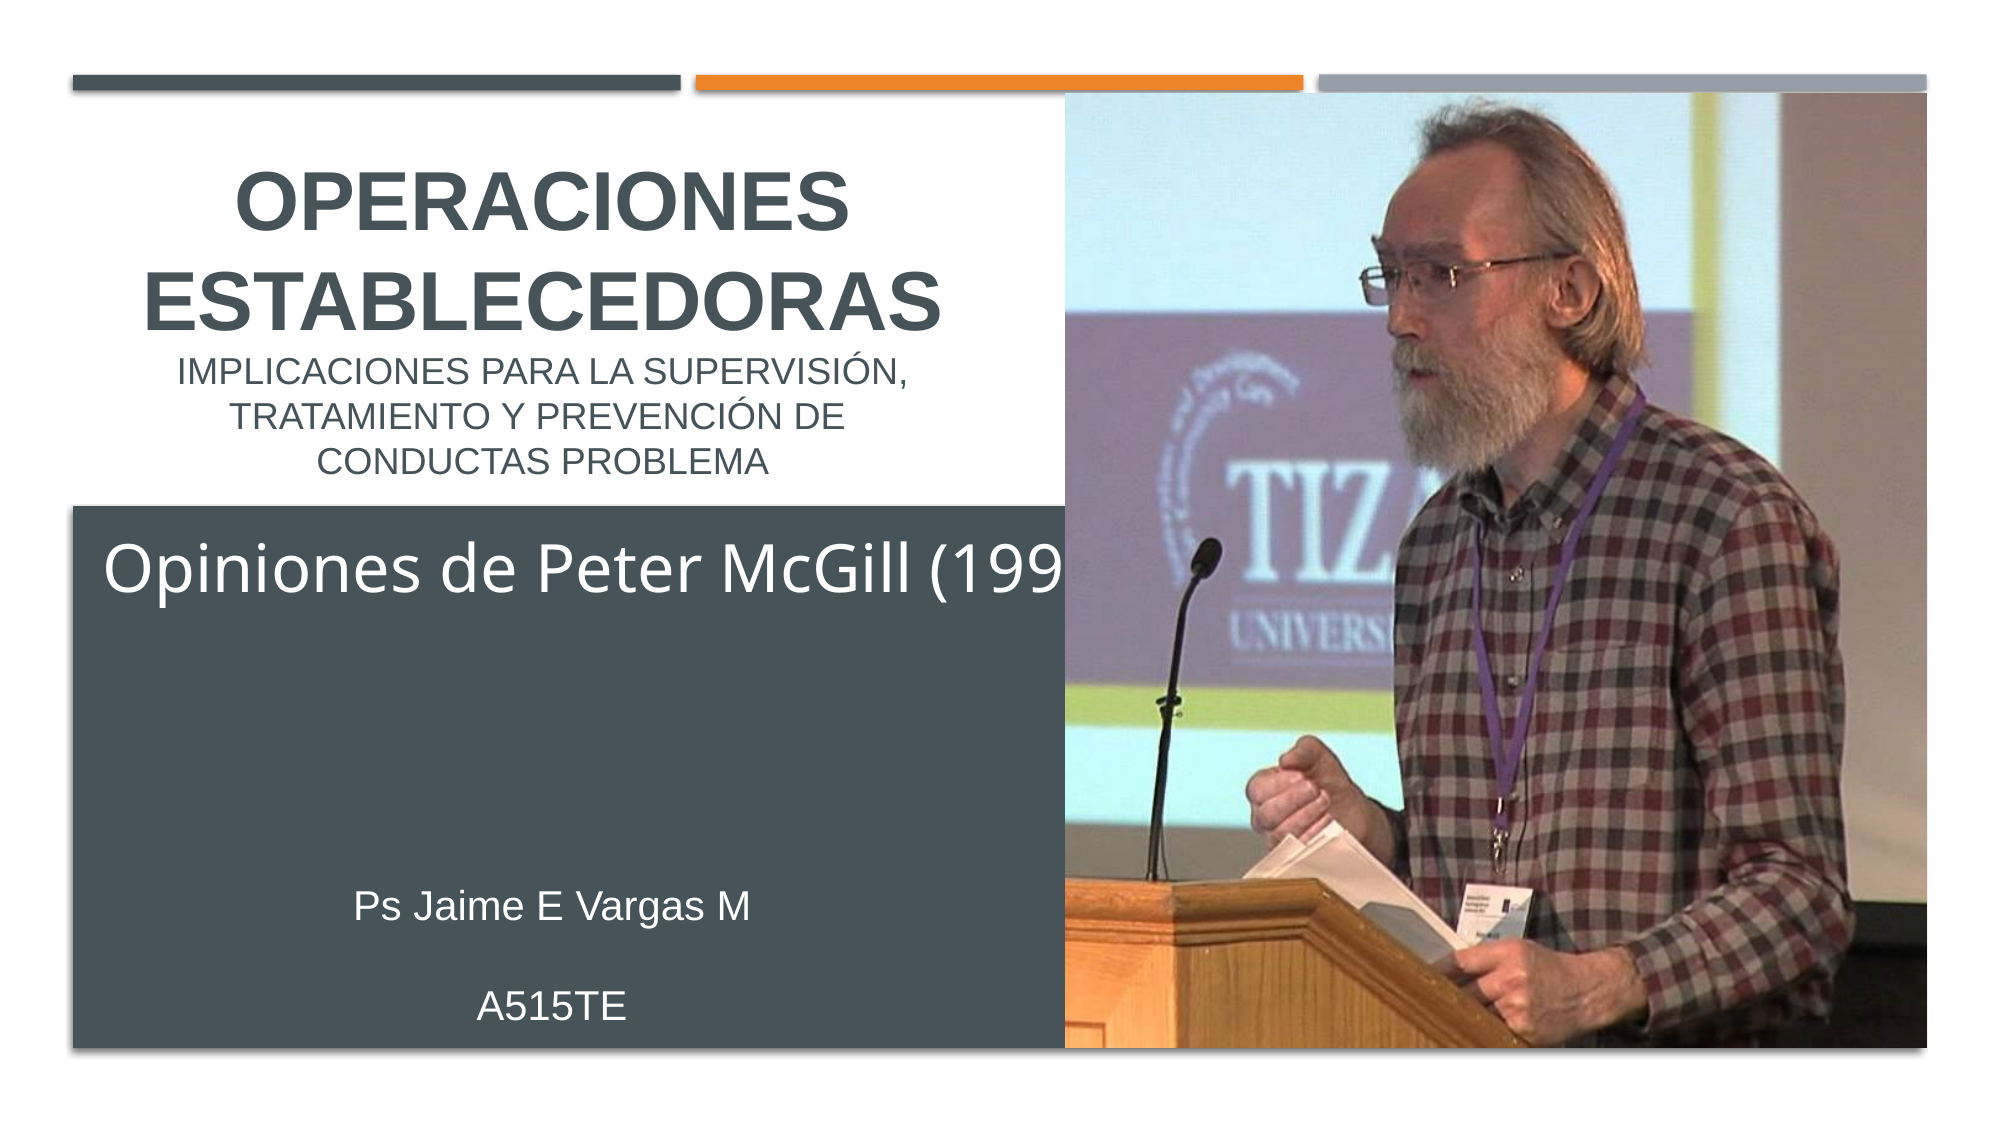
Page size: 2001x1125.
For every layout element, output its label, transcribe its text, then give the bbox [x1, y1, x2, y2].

title Operaciones Establecedoras implicaciones para la supervisión, tratamiento y prevención de conductas problema [87, 131, 999, 490]
text_box Ps Jaime E Vargas M A515TE [284, 871, 820, 1037]
subtitle Opiniones de Peter McGill (1999) [87, 517, 1059, 615]
picture [1064, 92, 1927, 1048]
